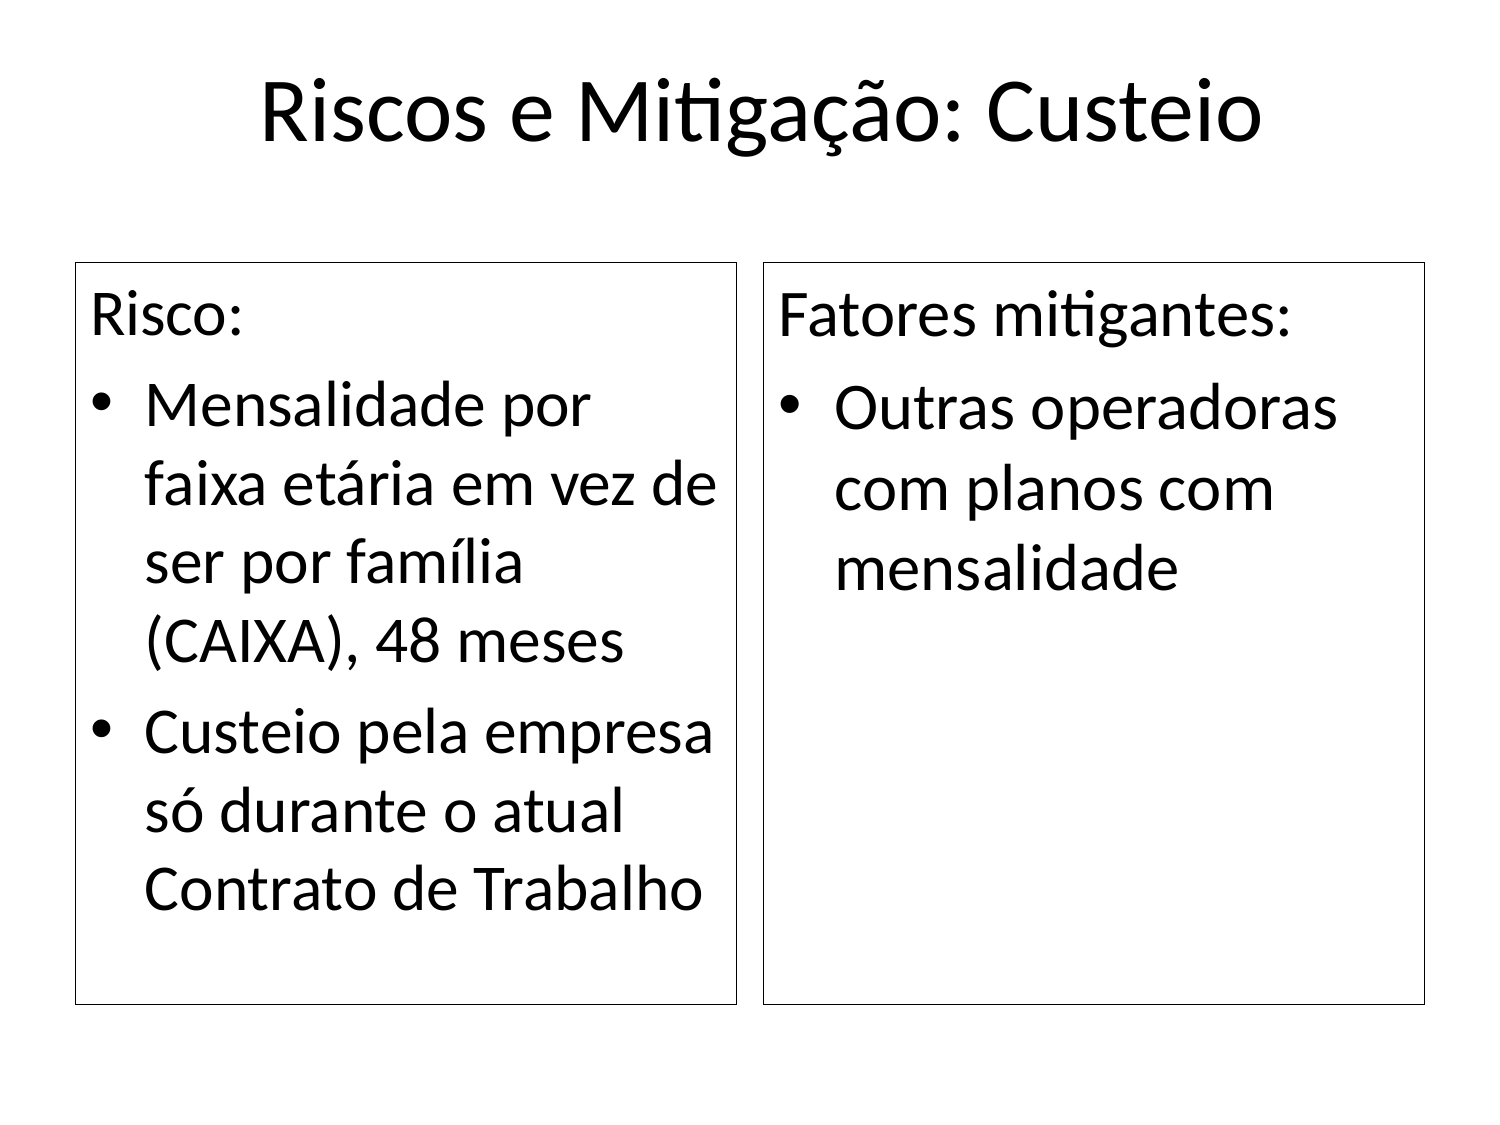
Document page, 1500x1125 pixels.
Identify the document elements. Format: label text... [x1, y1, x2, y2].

list Fatores mitigantes: Outras operadoras com planos com mensalidade [763, 262, 1425, 1005]
title Riscos e Mitigação: Custeio [76, 42, 1427, 231]
list Risco: Mensalidade por faixa etária em vez de ser por família (CAIXA), 48 meses Custeio pela empresa só durante o atual Contrato de Trabalho [75, 262, 737, 1005]
